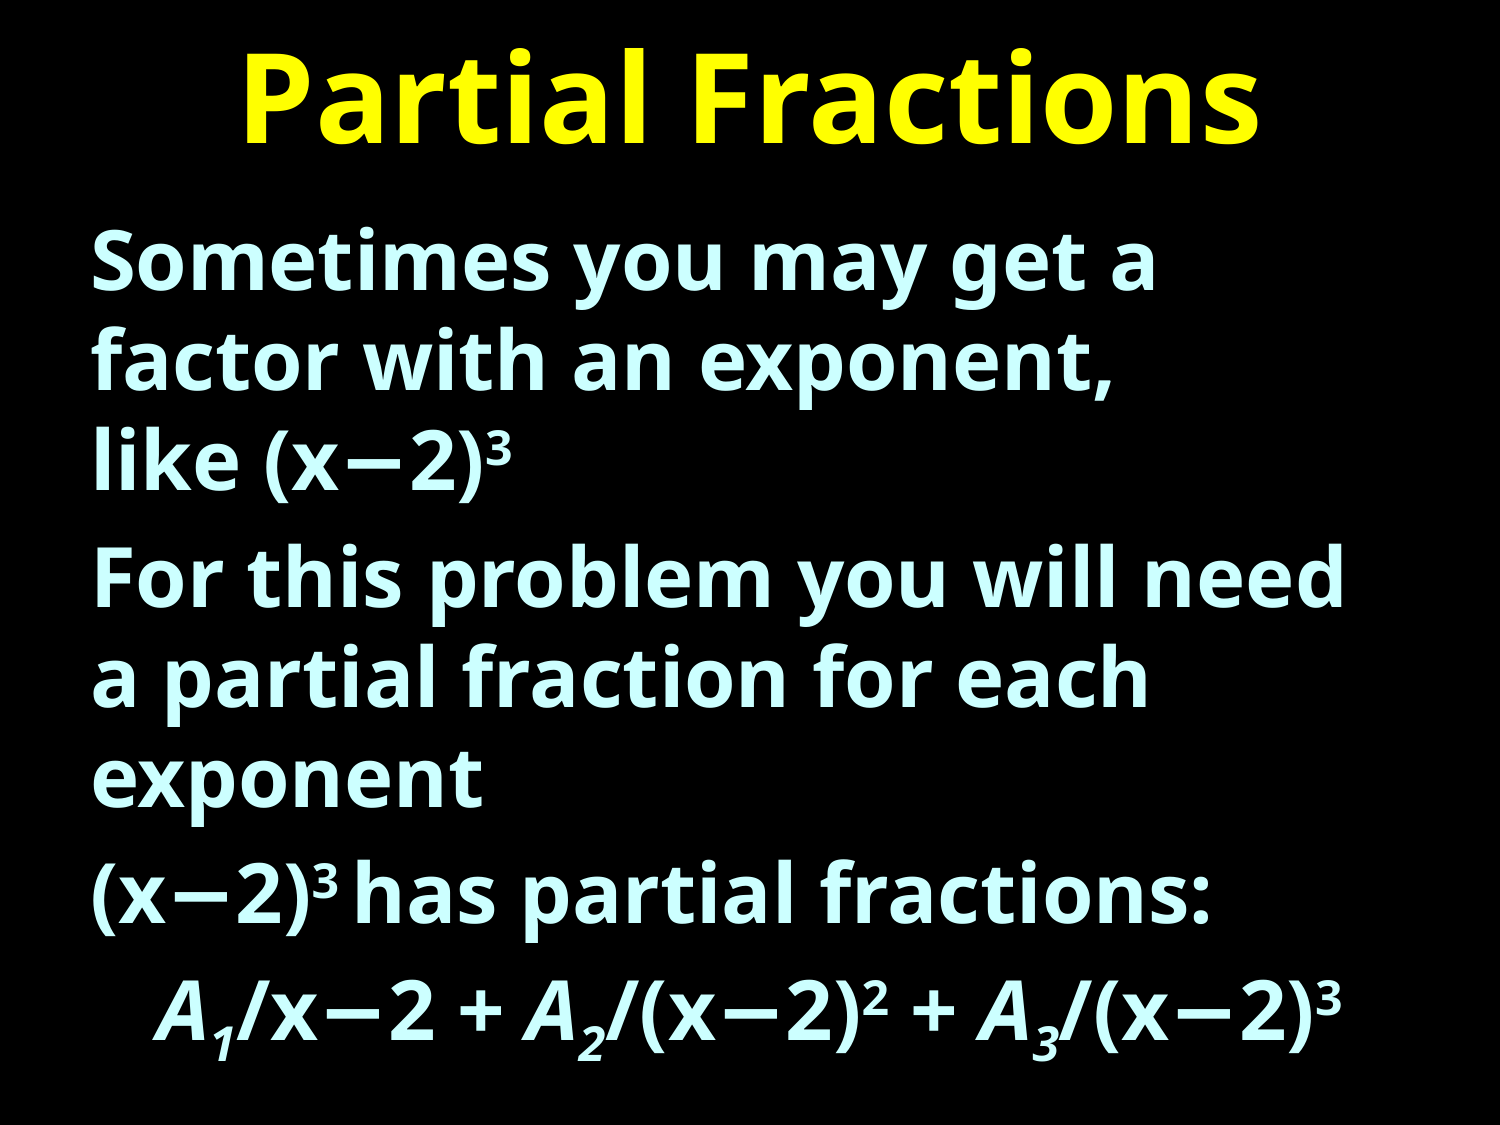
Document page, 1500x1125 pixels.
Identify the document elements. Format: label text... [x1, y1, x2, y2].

title Partial Fractions [0, 0, 1500, 188]
list Sometimes you may get a factor with an exponent, like (x−2)3 For this problem you will need a partial fraction for each exponent (x−2)3 has partial fractions: A1/x−2 + A2/(x−2)2 + A3/(x−2)3 [75, 200, 1425, 1125]
